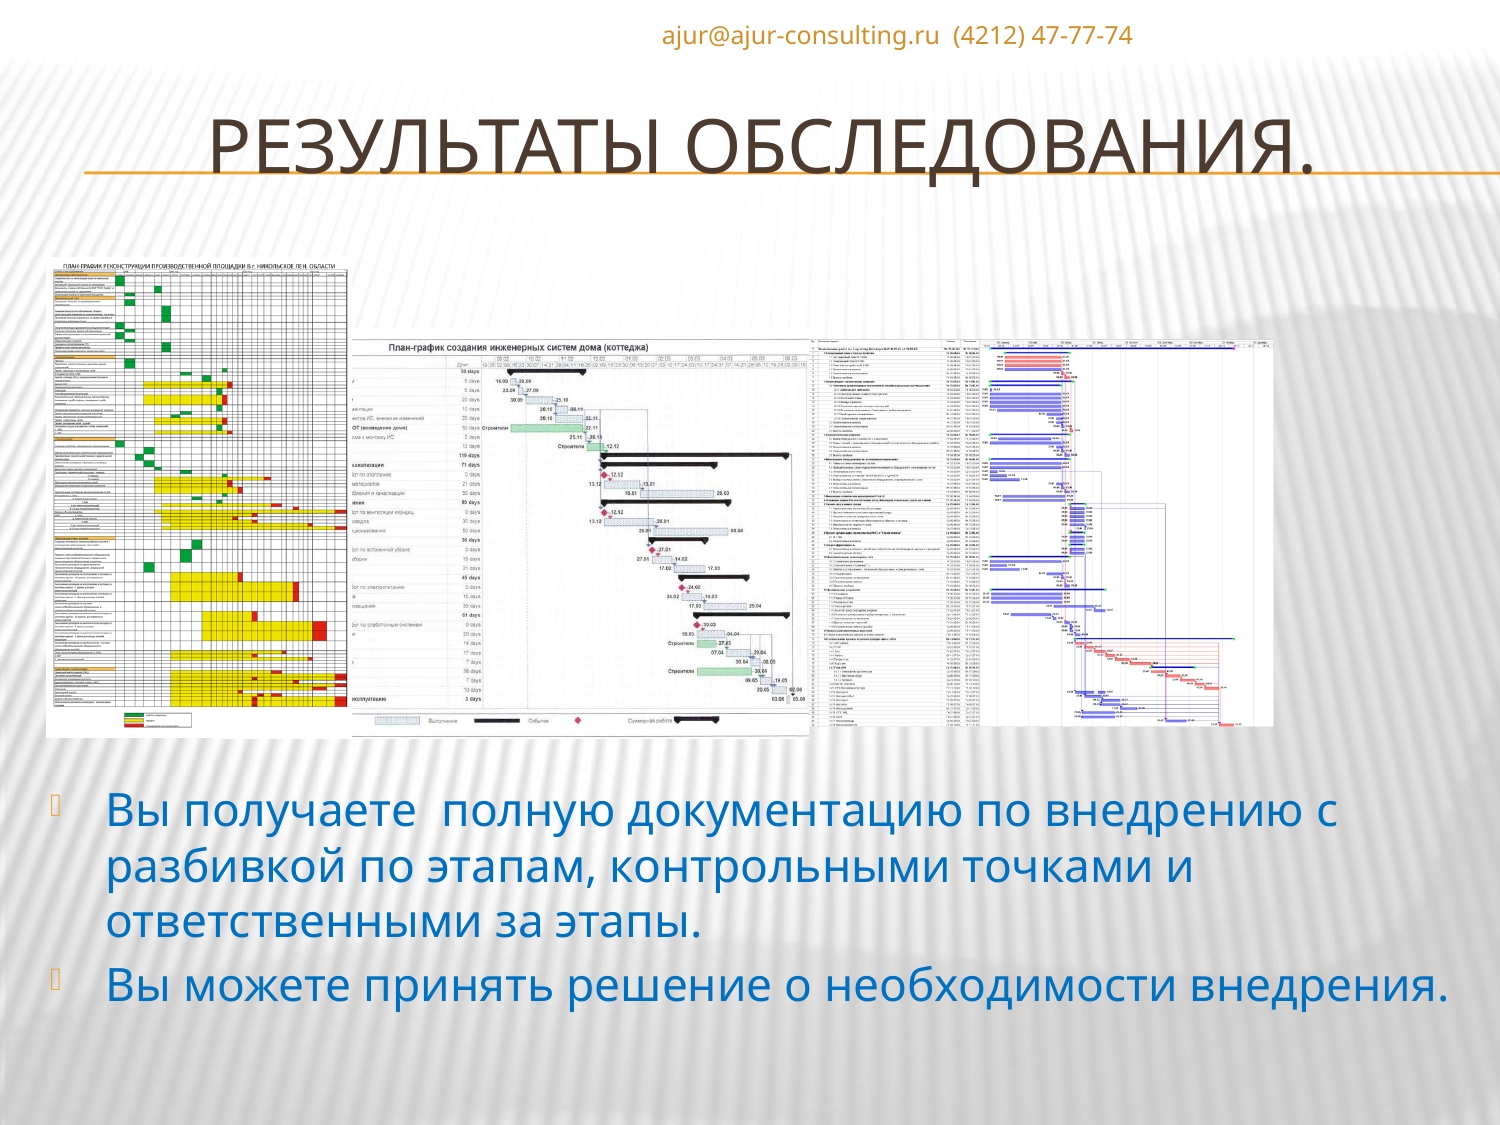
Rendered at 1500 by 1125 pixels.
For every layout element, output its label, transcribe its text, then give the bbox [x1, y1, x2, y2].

picture [46, 257, 1274, 739]
list Вы получаете полную документацию по внедрению с разбивкой по этапам, контрольными точками и ответственными за этапы. Вы можете принять решение о необходимости внедрения. [35, 773, 1465, 1055]
footer ajur@ajur-consulting.ru (4212) 47-77-74 [587, 12, 1149, 60]
title Результаты обследования. [50, 75, 1475, 213]
